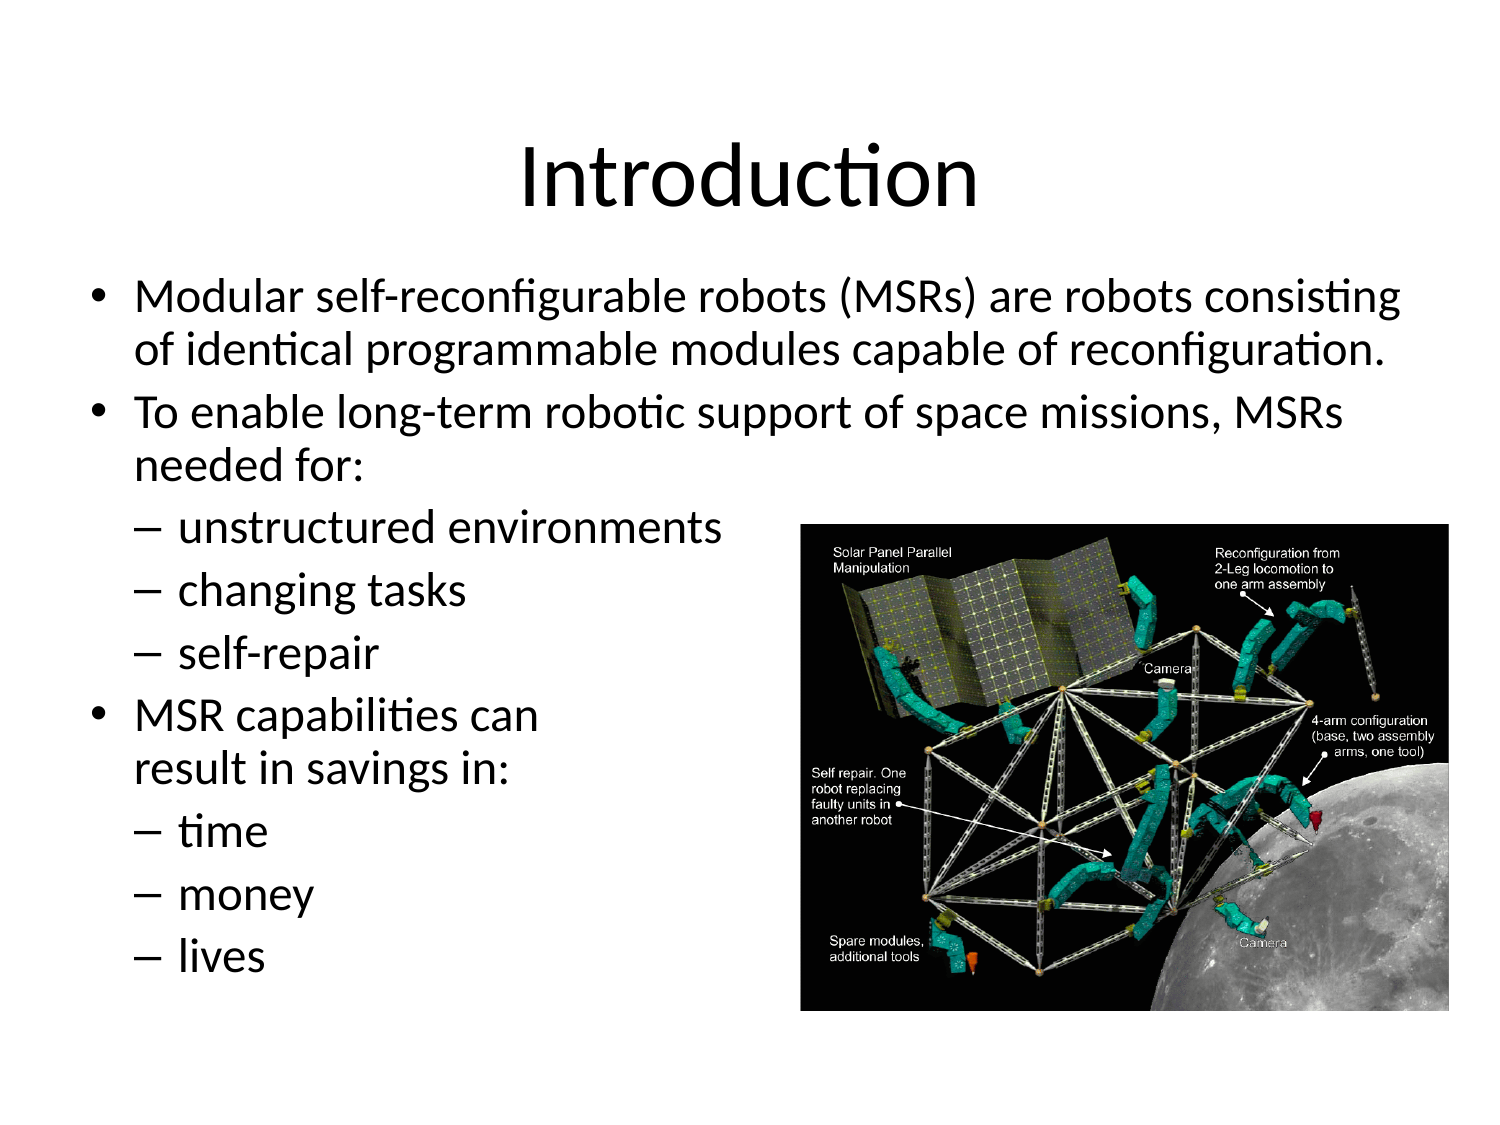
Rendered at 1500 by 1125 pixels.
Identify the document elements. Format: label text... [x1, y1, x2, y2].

list Modular self-reconfigurable robots (MSRs) are robots consisting of identical programmable modules capable of reconfiguration. To enable long-term robotic support of space missions, MSRs needed for: unstructured environments changing tasks self-repair MSR capabilities can result in savings in: time money lives [75, 263, 1421, 1001]
title Introduction [75, 45, 1425, 233]
picture [799, 524, 1449, 1012]
